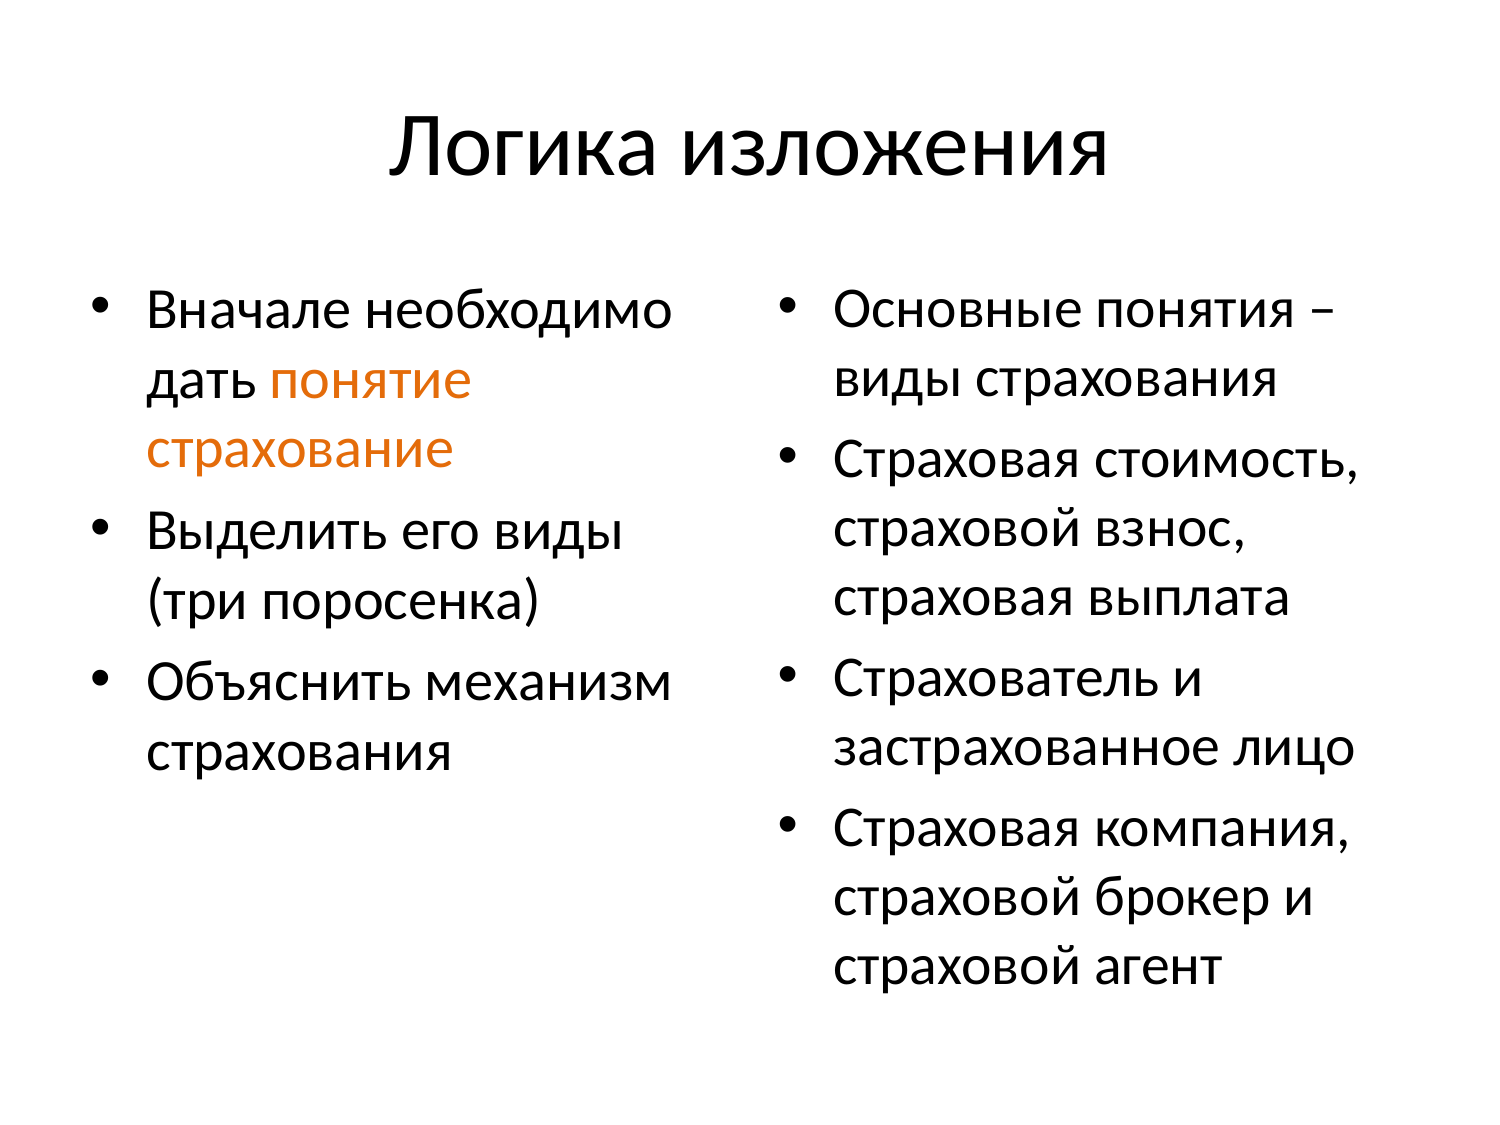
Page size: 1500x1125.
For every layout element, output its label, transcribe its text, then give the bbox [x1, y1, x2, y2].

list Основные понятия – виды страхования Страховая стоимость, страховой взнос, страховая выплата Страхователь и застрахованное лицо Страховая компания, страховой брокер и страховой агент [762, 262, 1425, 1005]
title Логика изложения [75, 45, 1425, 233]
list Вначале необходимо дать понятие страхование Выделить его виды (три поросенка) Объяснить механизм страхования [75, 262, 738, 1005]
